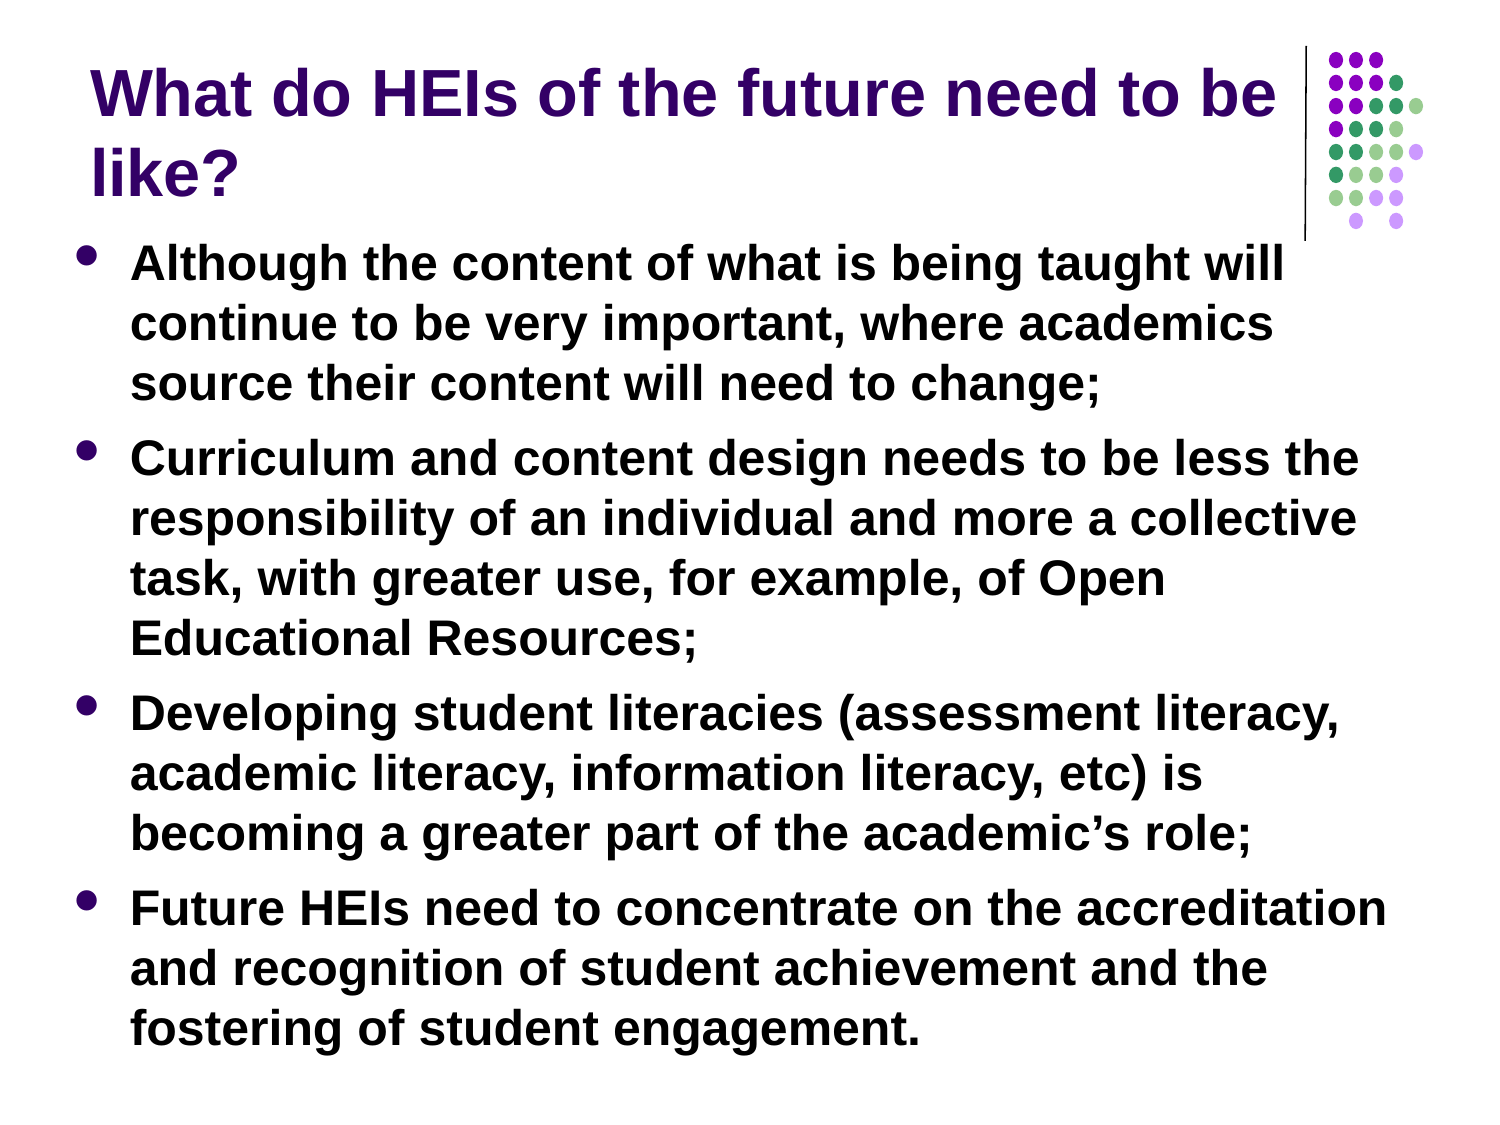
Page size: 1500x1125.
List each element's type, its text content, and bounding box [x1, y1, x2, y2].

list Although the content of what is being taught will continue to be very important, where academics source their content will need to change; Curriculum and content design needs to be less the responsibility of an individual and more a collective task, with greater use, for example, of Open Educational Resources; Developing student literacies (assessment literacy, academic literacy, information literacy, etc) is becoming a greater part of the academic’s role; Future HEIs need to concentrate on the accreditation and recognition of student achievement and the fostering of student engagement. [58, 222, 1427, 1039]
title What do HEIs of the future need to be like? [75, 40, 1313, 218]
